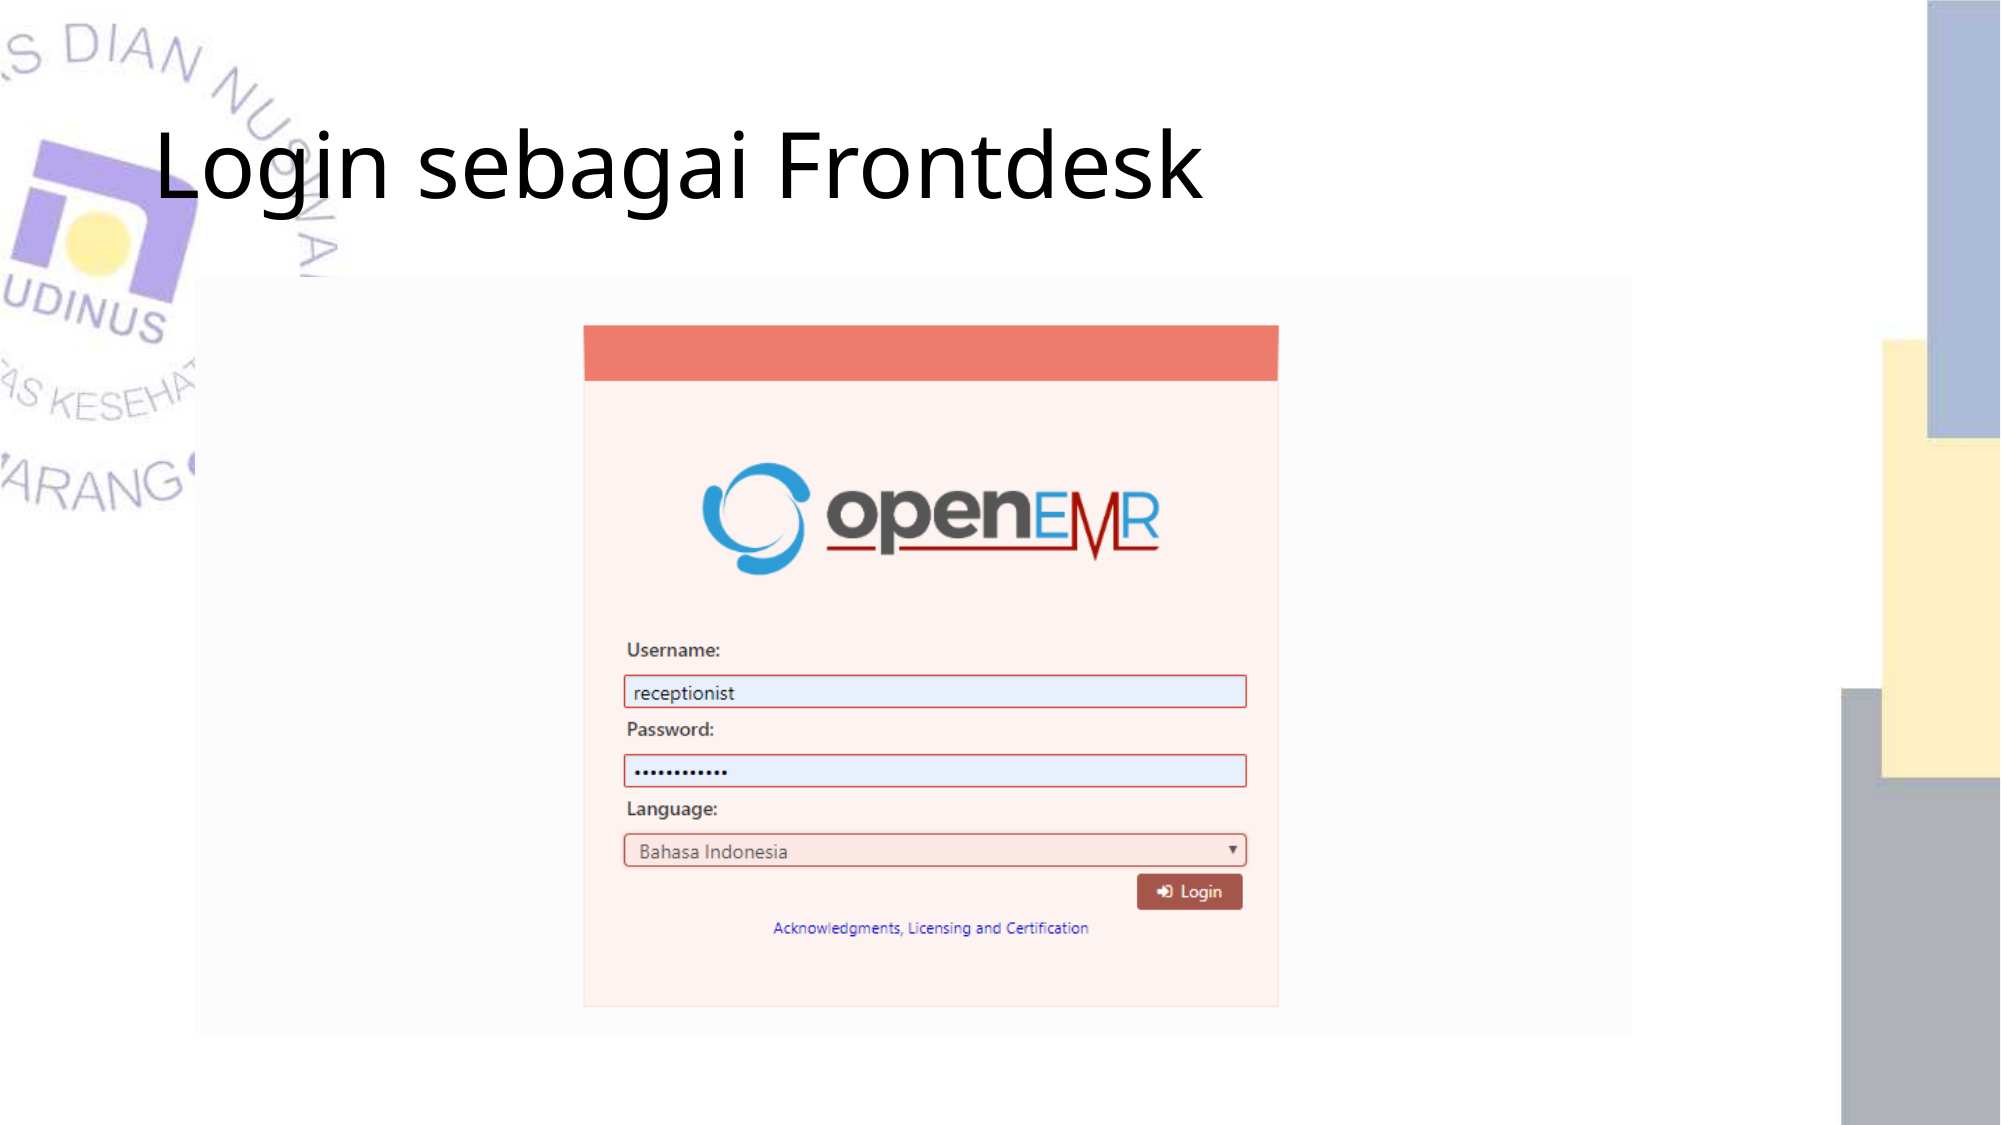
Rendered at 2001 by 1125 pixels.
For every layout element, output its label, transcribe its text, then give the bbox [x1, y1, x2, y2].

picture [0, 0, 2001, 1125]
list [194, 277, 1632, 1034]
title Login sebagai Frontdesk [137, 59, 1863, 278]
